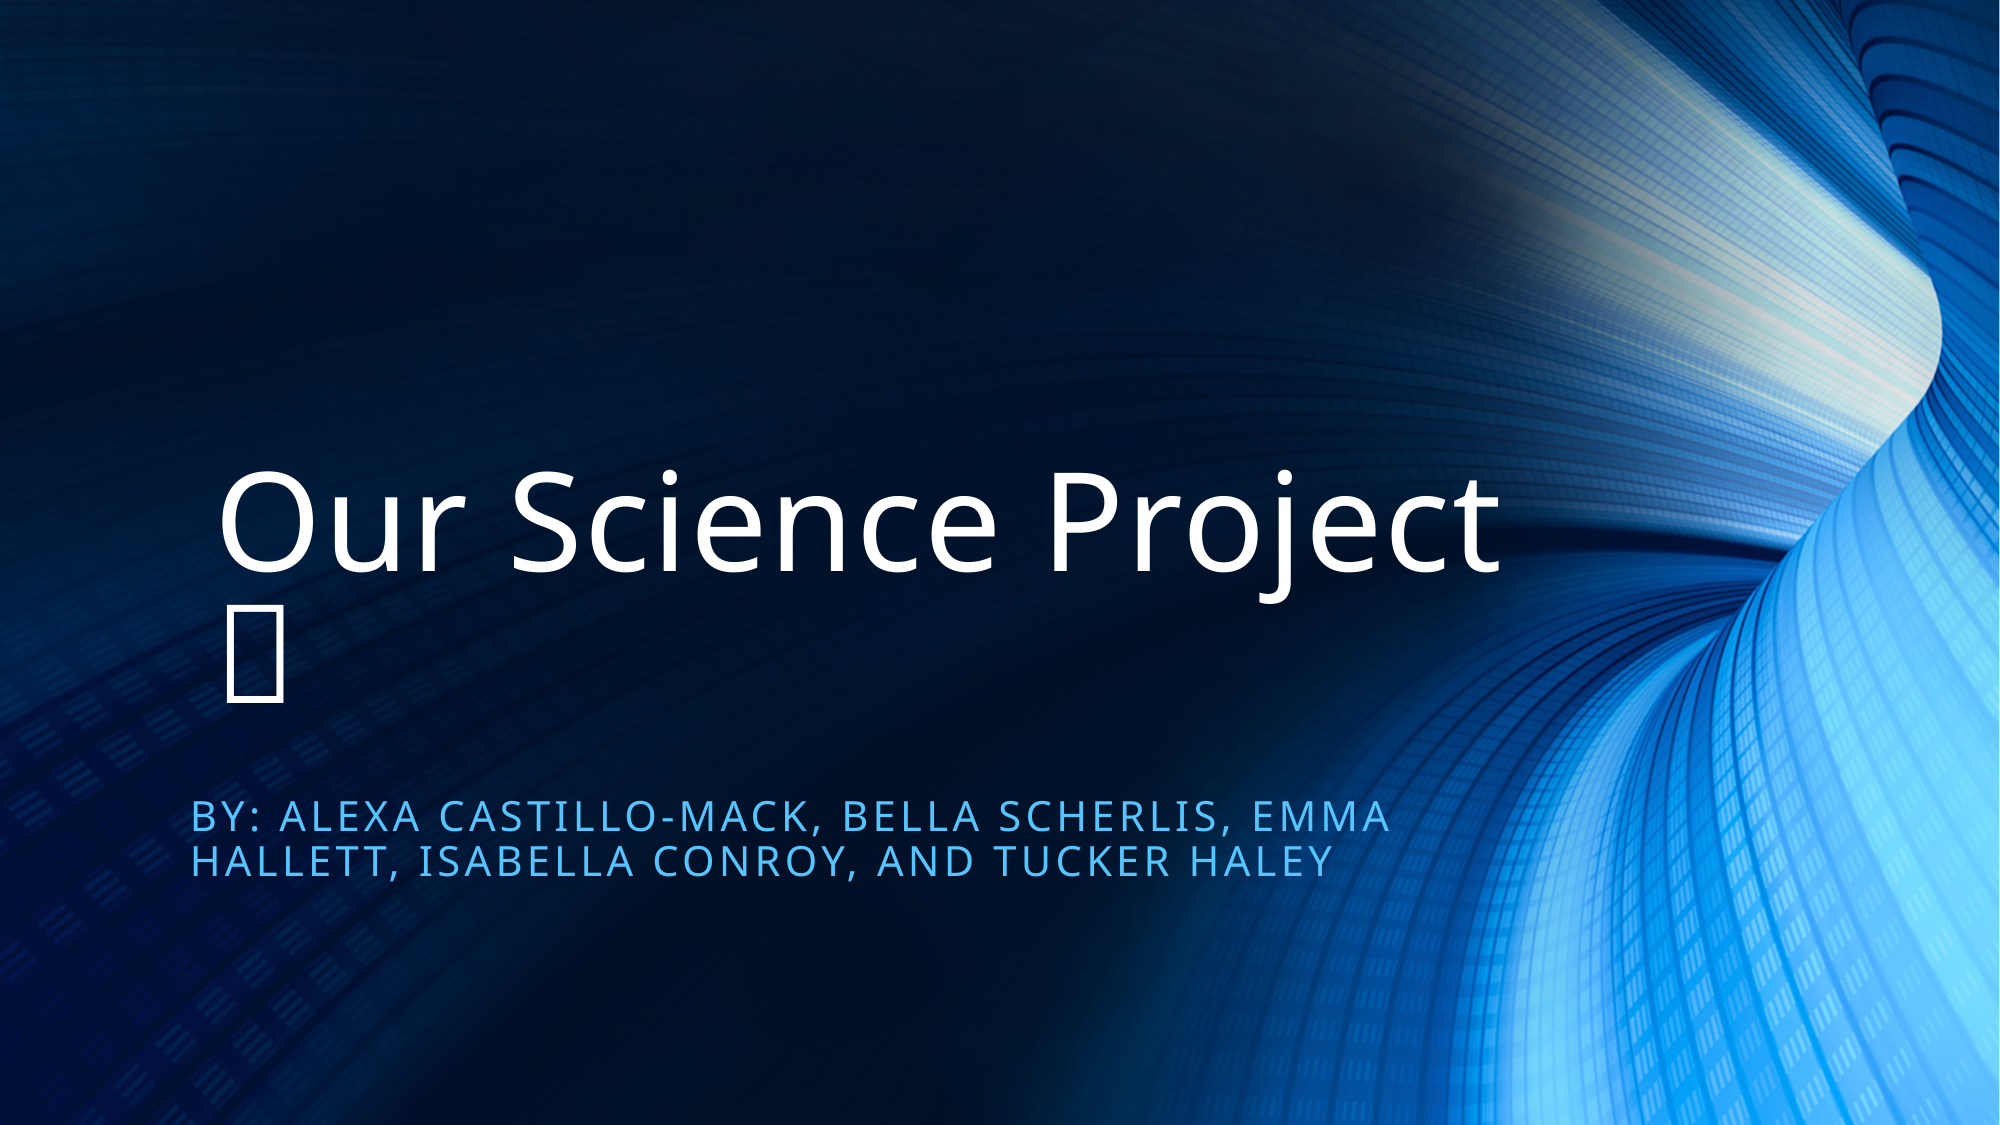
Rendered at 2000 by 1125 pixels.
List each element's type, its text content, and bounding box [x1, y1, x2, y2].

subtitle BY: alexa castillo-mack, Bella Scherlis, emma hallett, Isabella Conroy, and tucker haley [174, 787, 1525, 938]
picture [0, 0, 2000, 1125]
title Our Science Project  [199, 500, 1550, 738]
